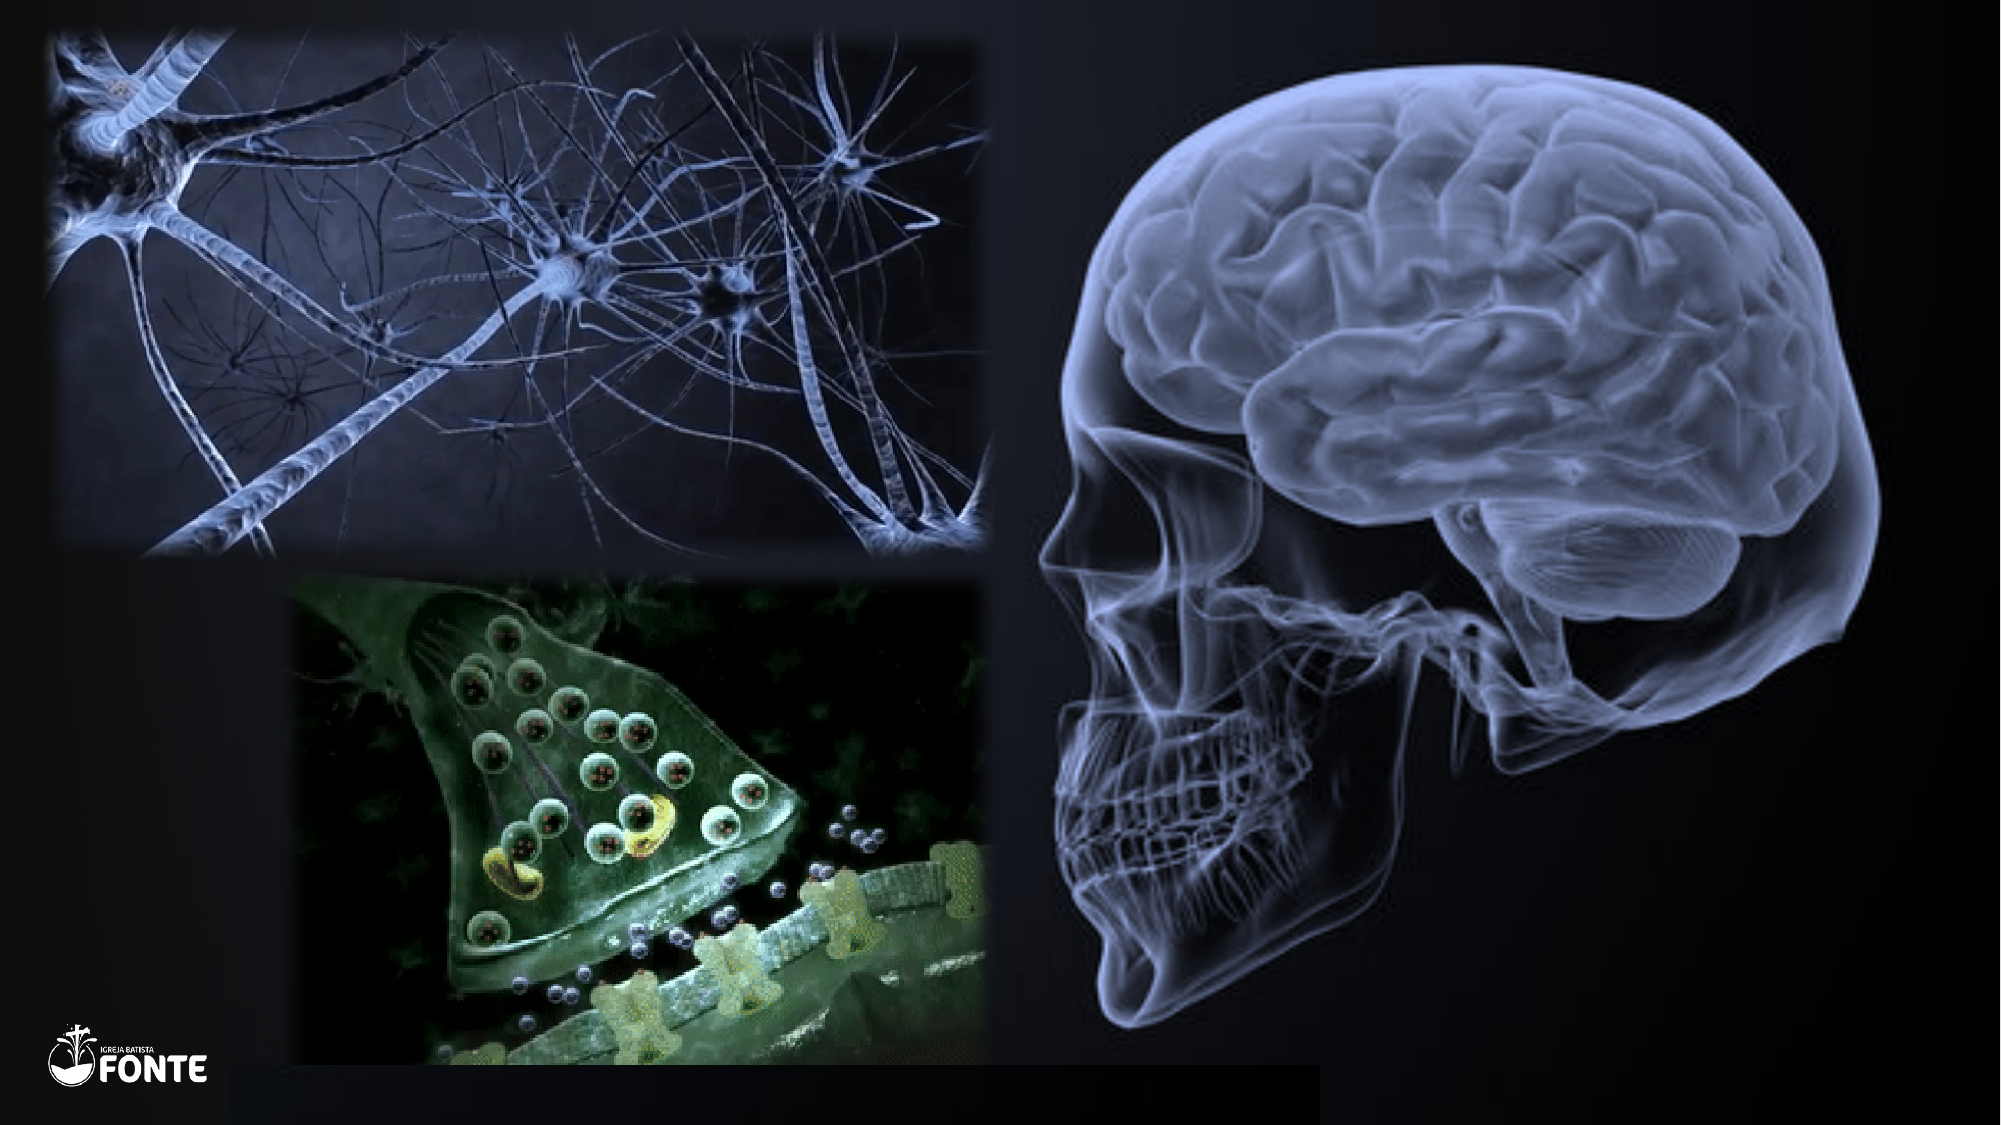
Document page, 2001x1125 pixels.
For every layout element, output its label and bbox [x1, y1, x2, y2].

text_box [0, 0, 2000, 1125]
picture [39, 22, 1320, 1125]
picture [45, 1020, 210, 1090]
